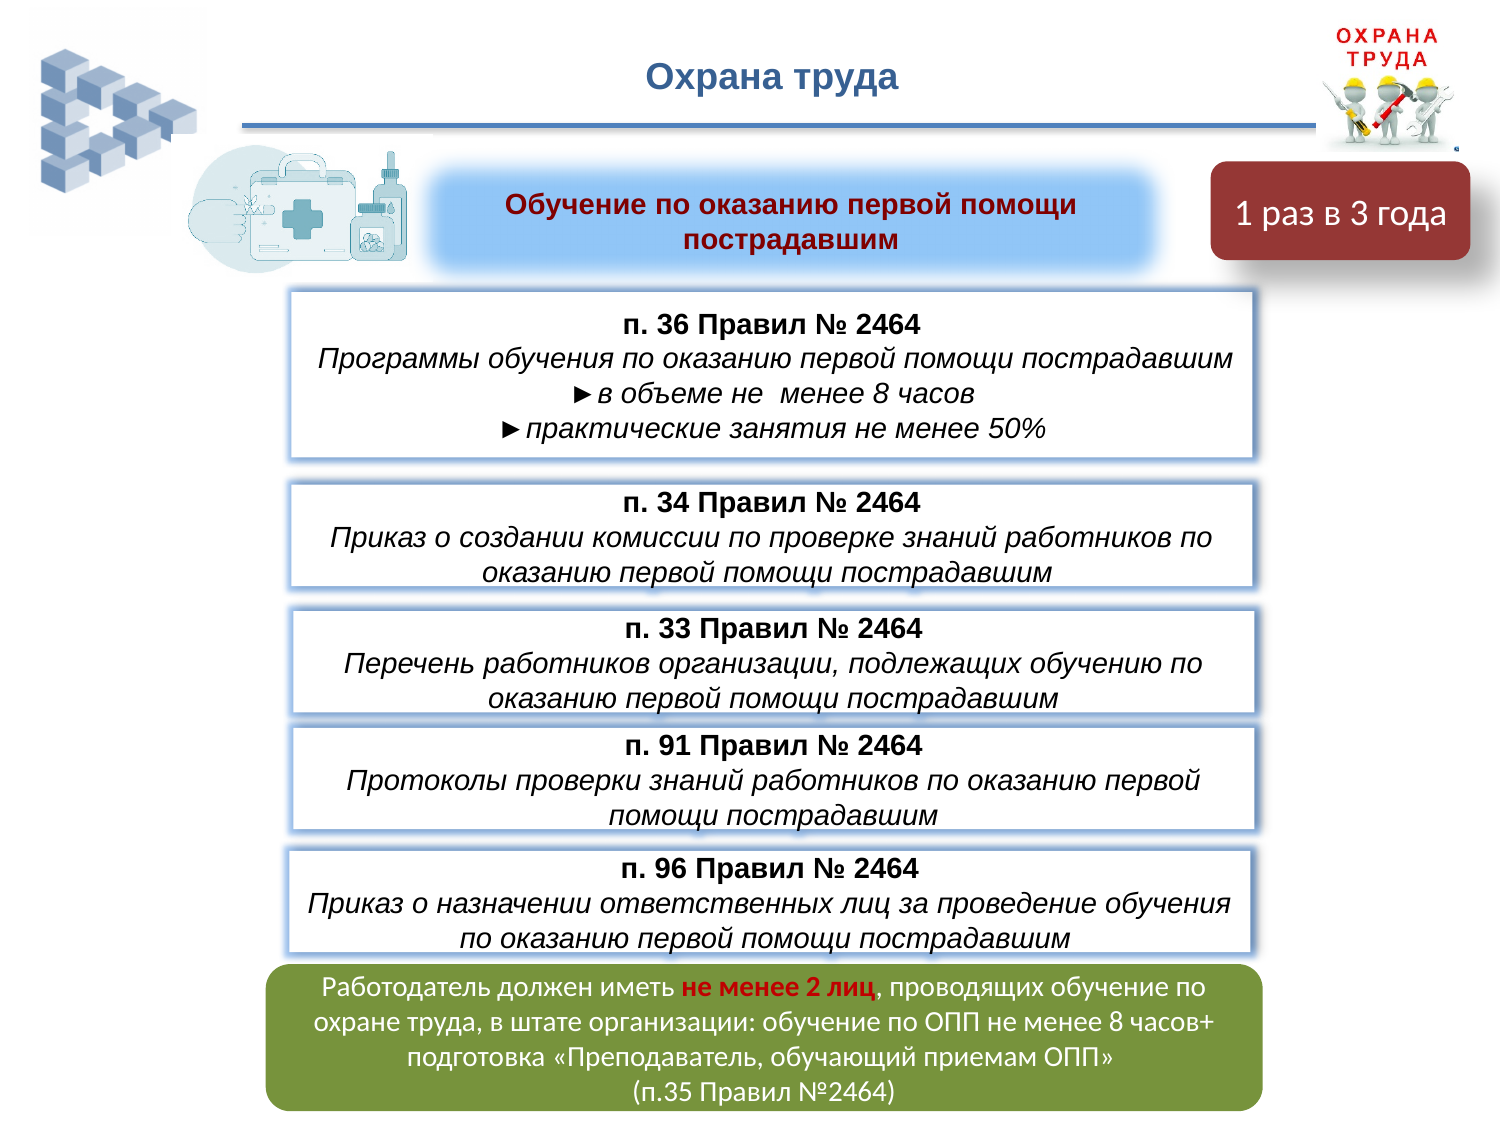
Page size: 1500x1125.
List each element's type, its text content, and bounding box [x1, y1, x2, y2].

text_box п. 34 Правил № 2464 Приказ о создании комиссии по проверке знаний работников по оказанию первой помощи пострадавшим [289, 483, 1254, 588]
text_box 1 раз в 3 года [1208, 159, 1473, 263]
picture [3, 32, 433, 282]
text_box Работодатель должен иметь не менее 2 лиц, проводящих обучение по охране труда, в штате организации: обучение по ОПП не менее 8 часов+ подготовка «Преподаватель, обучающий приемам ОПП» (п.35 Правил №2464) [263, 963, 1265, 1114]
text_box п. 91 Правил № 2464 Протоколы проверки знаний работников по оказанию первой помощи пострадавшим [291, 726, 1256, 831]
text_box Обучение по оказанию первой помощи пострадавшим [443, 185, 1141, 258]
text_box п. 36 Правил № 2464 Программы обучения по оказанию первой помощи пострадавшим ►в объеме не менее 8 часов ►практические занятия не менее 50% [289, 290, 1254, 460]
picture [1316, 19, 1459, 153]
text_box п. 96 Правил № 2464 Приказ о назначении ответственных лиц за проведение обучения по оказанию первой помощи пострадавшим [287, 849, 1252, 954]
text_box Охрана труда [322, 44, 1222, 105]
text_box п. 33 Правил № 2464 Перечень работников организации, подлежащих обучению по оказанию первой помощи пострадавшим [291, 609, 1256, 715]
